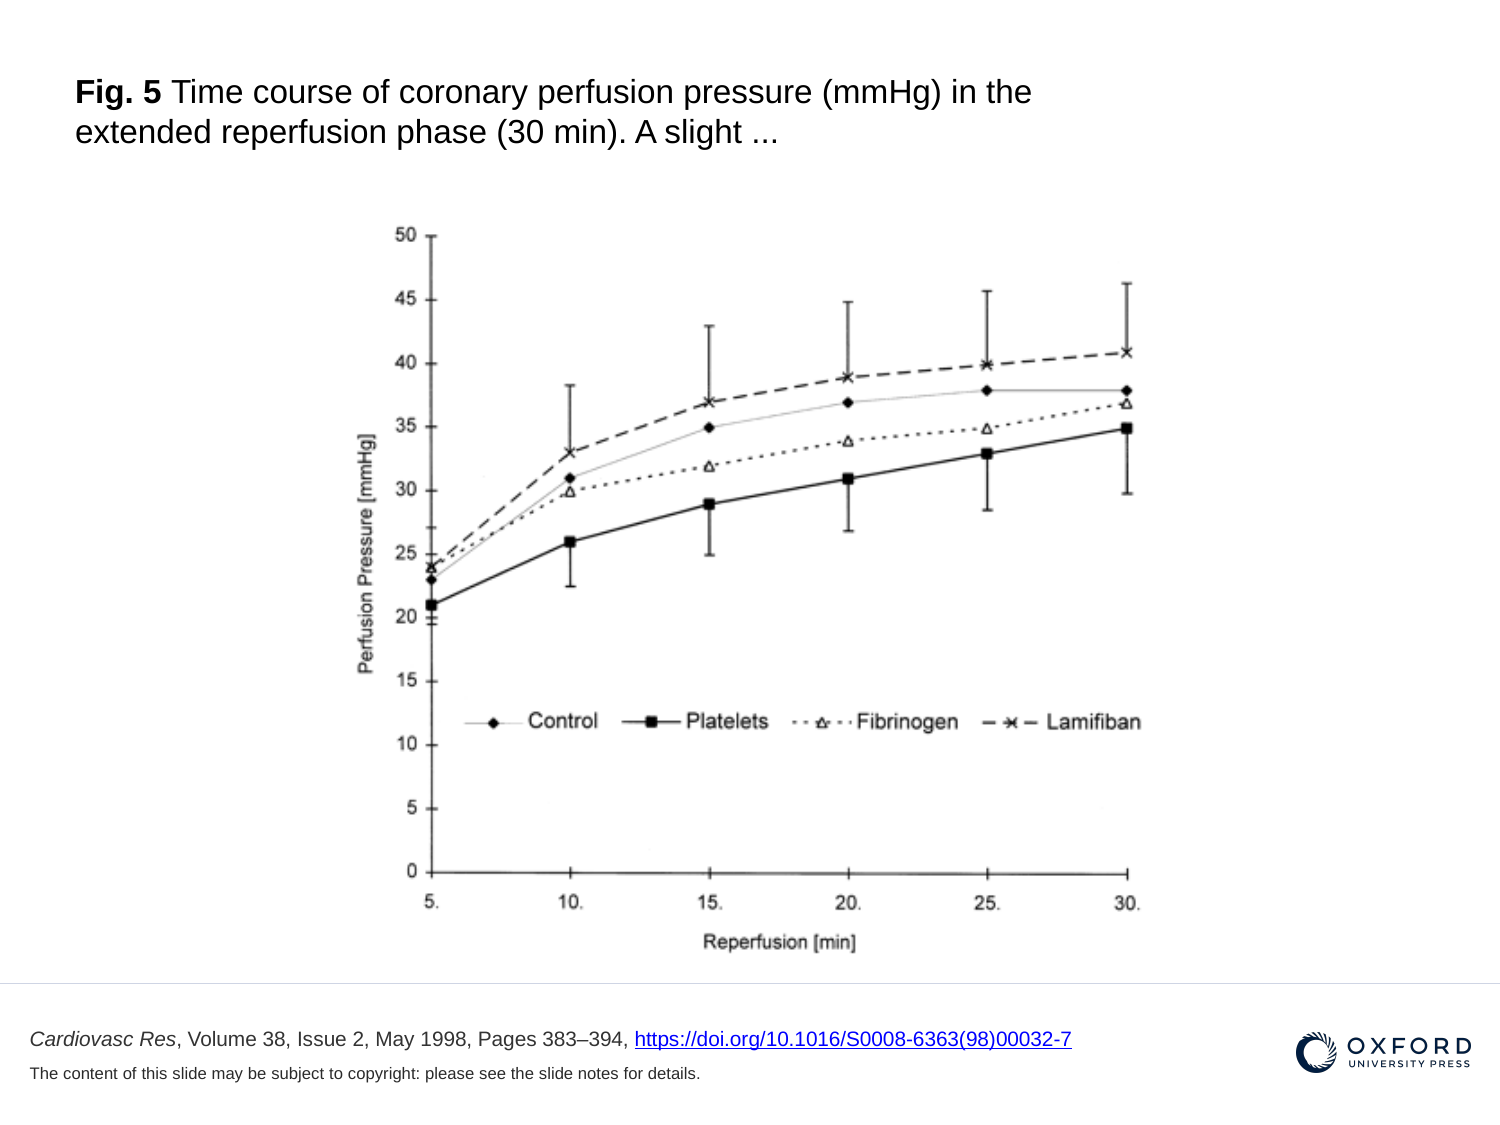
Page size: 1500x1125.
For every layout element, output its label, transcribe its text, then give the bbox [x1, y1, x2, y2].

picture [1296, 1032, 1471, 1073]
picture [354, 224, 1145, 957]
title Fig. 5 Time course of coronary perfusion pressure (mmHg) in the extended reperfusion phase (30 min). A slight ... [75, 69, 1078, 171]
footer Cardiovasc Res, Volume 38, Issue 2, May 1998, Pages 383–394, https://doi.org/10.1016/S0008-6363(98)00032-7 The content of this slide may be subject to copyright: please see the slide notes for details. [0, 983, 1260, 1125]
